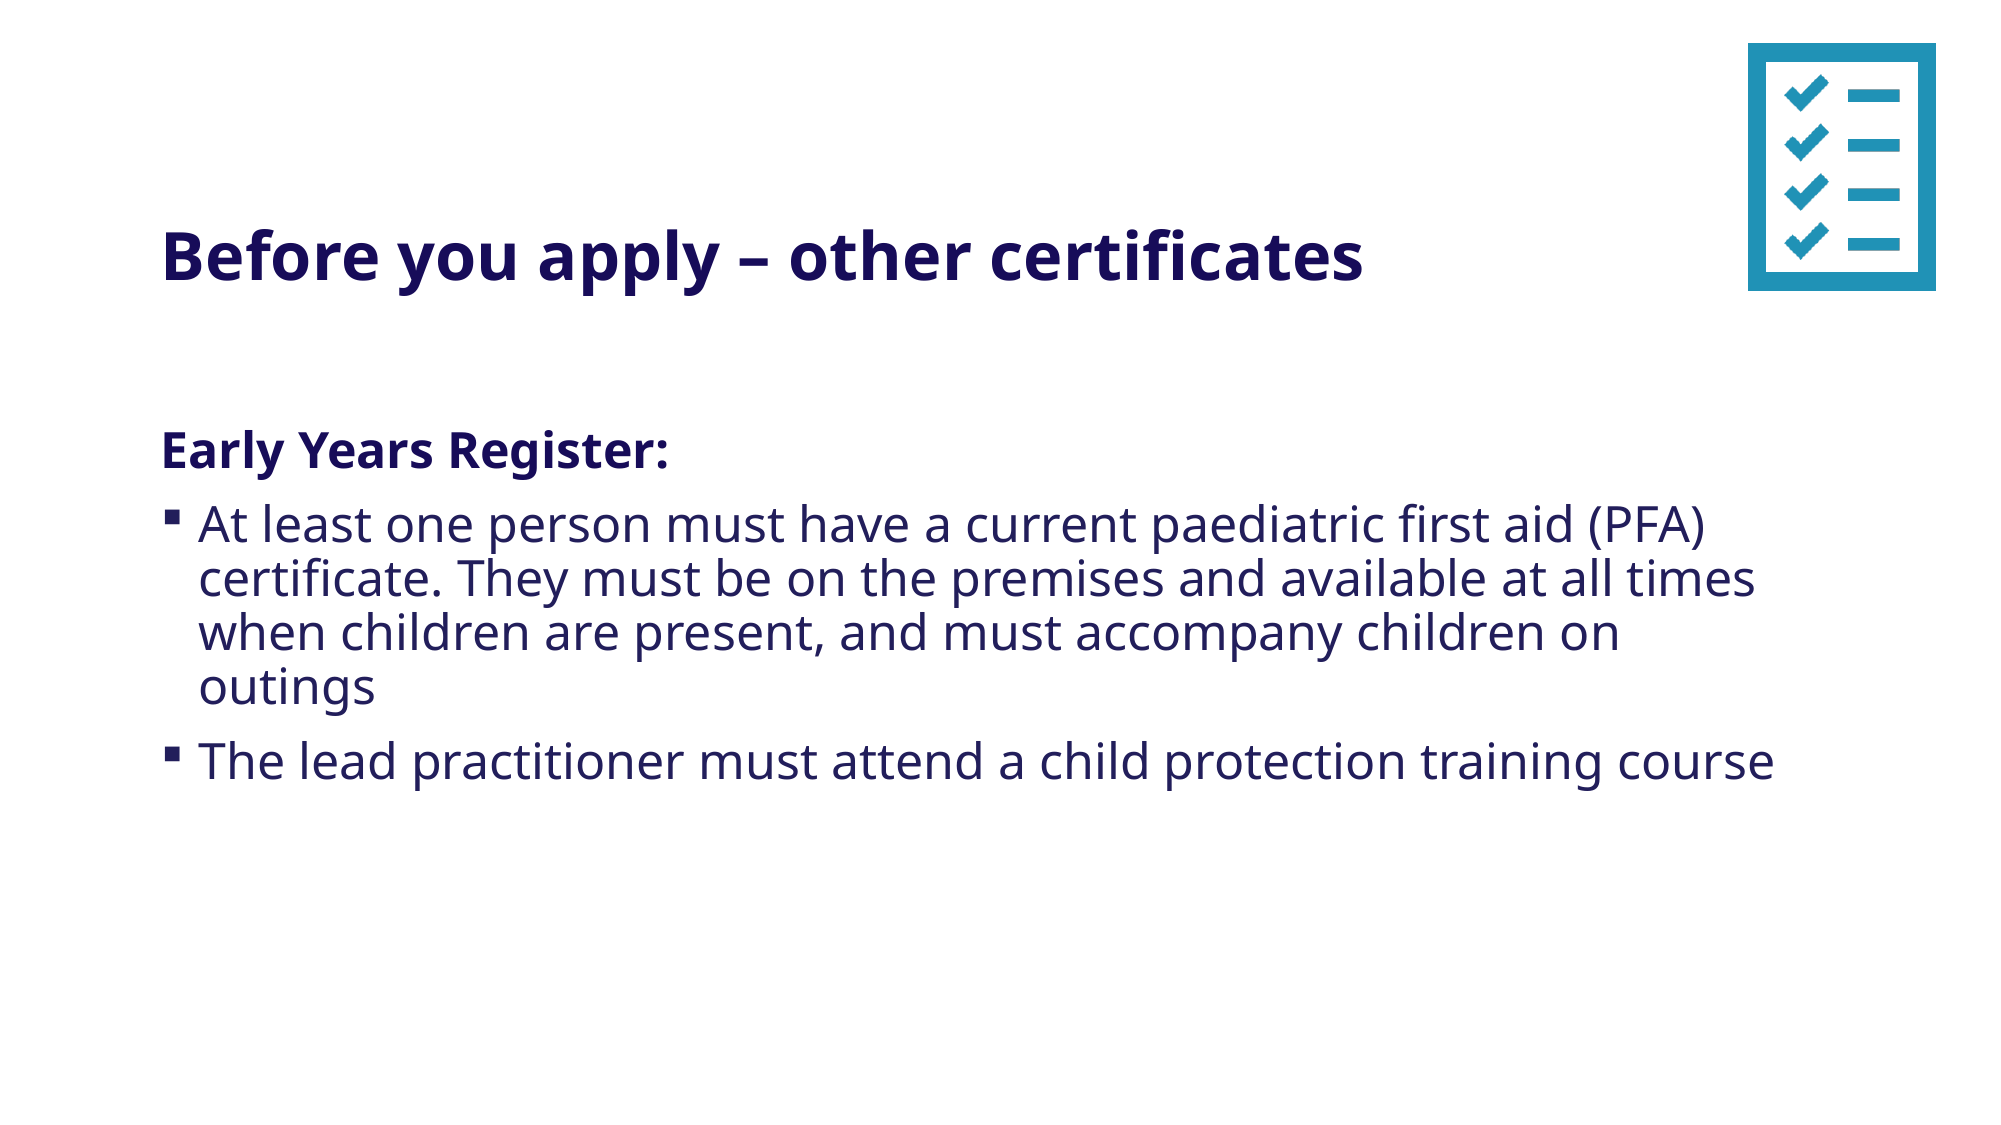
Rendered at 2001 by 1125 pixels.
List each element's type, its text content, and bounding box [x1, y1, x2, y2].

list Early Years Register: At least one person must have a current paediatric first aid (PFA) certificate. They must be on the premises and available at all times when children are present, and must accompany children on outings The lead practitioner must attend a child protection training course [145, 417, 1802, 991]
picture [1696, 18, 1987, 315]
list Before you apply – other certificates [146, 215, 1489, 366]
